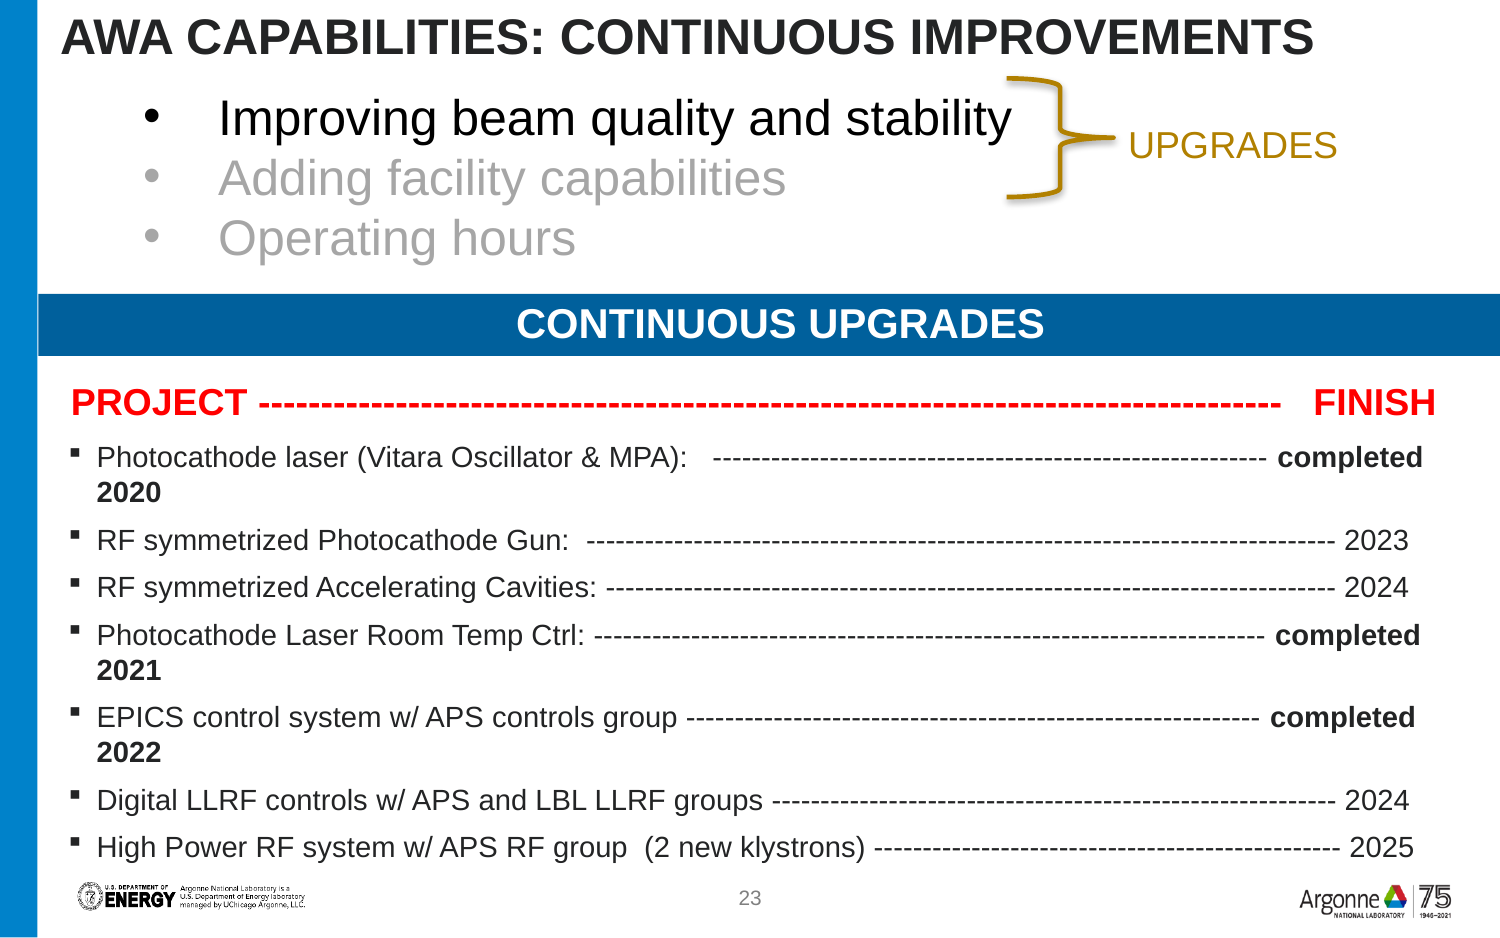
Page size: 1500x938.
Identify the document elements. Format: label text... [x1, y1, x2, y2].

text_box PROJECT ---------------------------------------------------------------------------------- FINISH [34, 370, 1500, 431]
text_box Improving beam quality and stability Adding facility capabilities Operating hours [128, 78, 1084, 274]
list Photocathode laser (Vitara Oscillator & MPA): --------------------------------------------------------- completed 2020 RF symmetrized Photocathode Gun: ----------------------------------------------------------------------------- 2023 RF symmetrized Accelerating Cavities: --------------------------------------------------------------------------- 2024 Photocathode Laser Room Temp Ctrl: --------------------------------------------------------------------- completed 2021 EPICS control system w/ APS controls group ----------------------------------------------------------- completed 2022 Digital LLRF controls w/ APS and LBL LLRF groups ---------------------------------------------------------- 2024 High Power RF system w/ APS RF group (2 new klystrons) ------------------------------------------------ 2025 [38, 431, 1500, 835]
picture [1289, 873, 1461, 929]
list CONTINUOUS UPGRADES [38, 293, 1500, 356]
text_box UPGRADES [1113, 113, 1402, 173]
picture [75, 879, 308, 913]
slide_number 23 [712, 884, 788, 910]
title AWA capabilities: continuous improvements [36, 3, 1411, 66]
text_box [1006, 77, 1115, 198]
